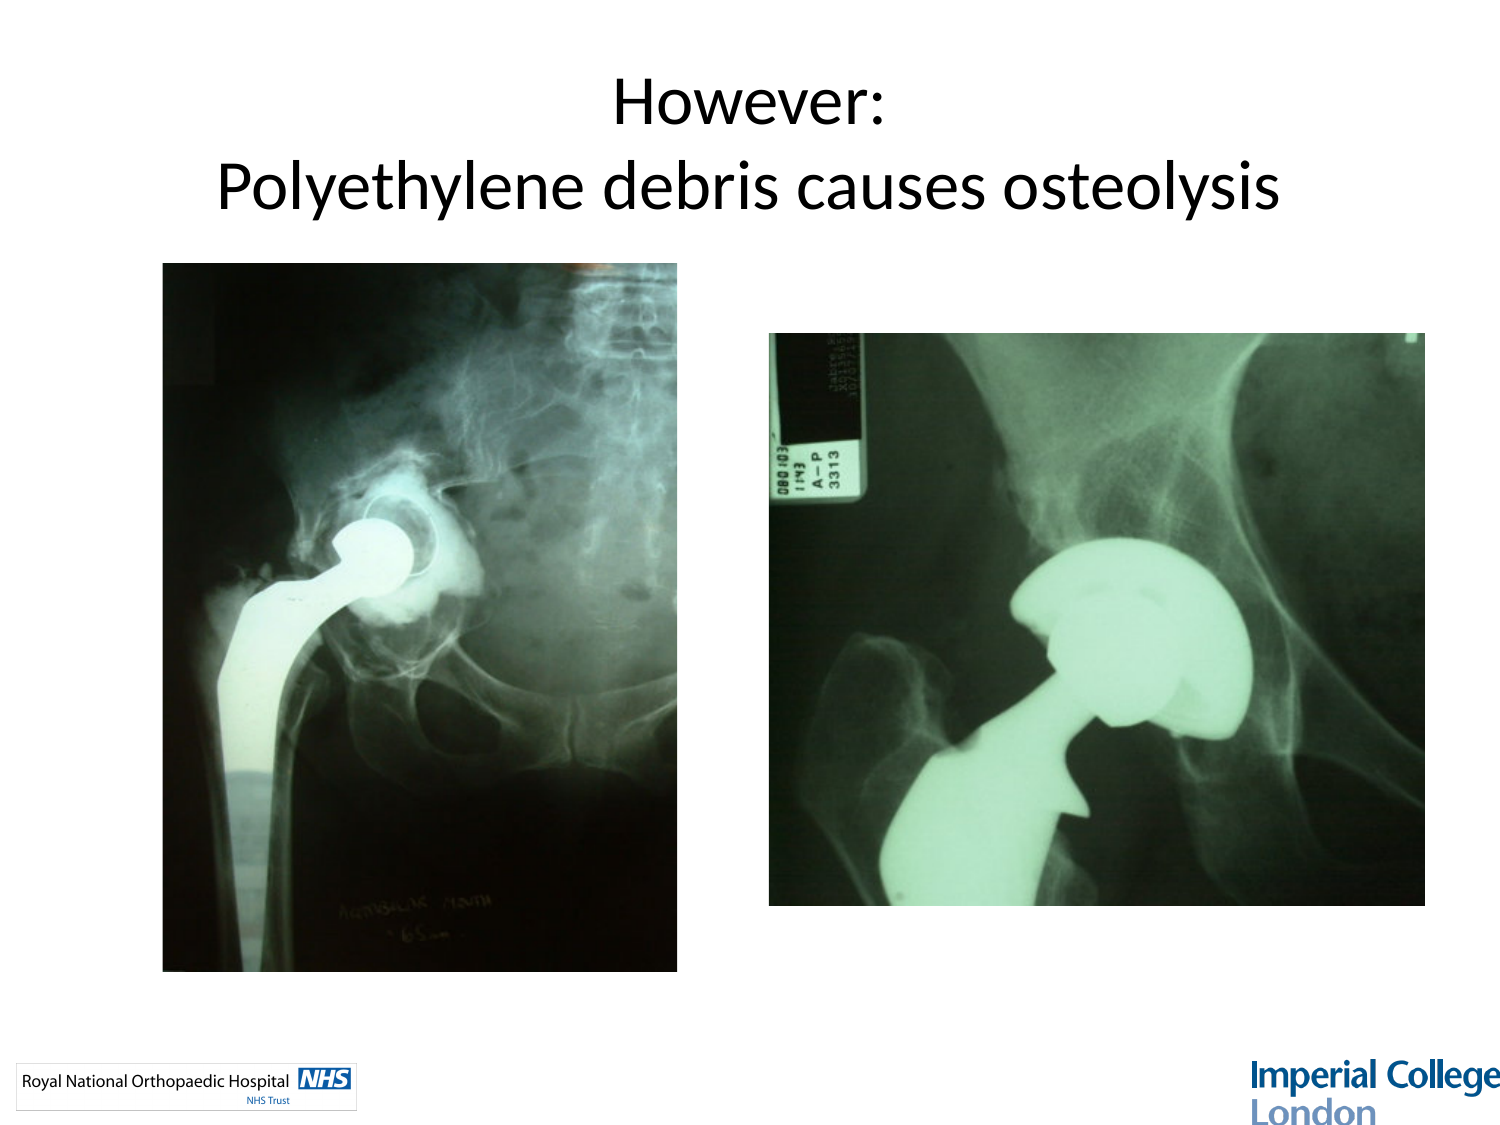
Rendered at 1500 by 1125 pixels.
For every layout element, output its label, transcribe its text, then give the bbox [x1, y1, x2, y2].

picture [16, 1063, 357, 1111]
picture [768, 332, 1426, 907]
title However: Polyethylene debris causes osteolysis [75, 45, 1425, 233]
picture [162, 262, 678, 972]
